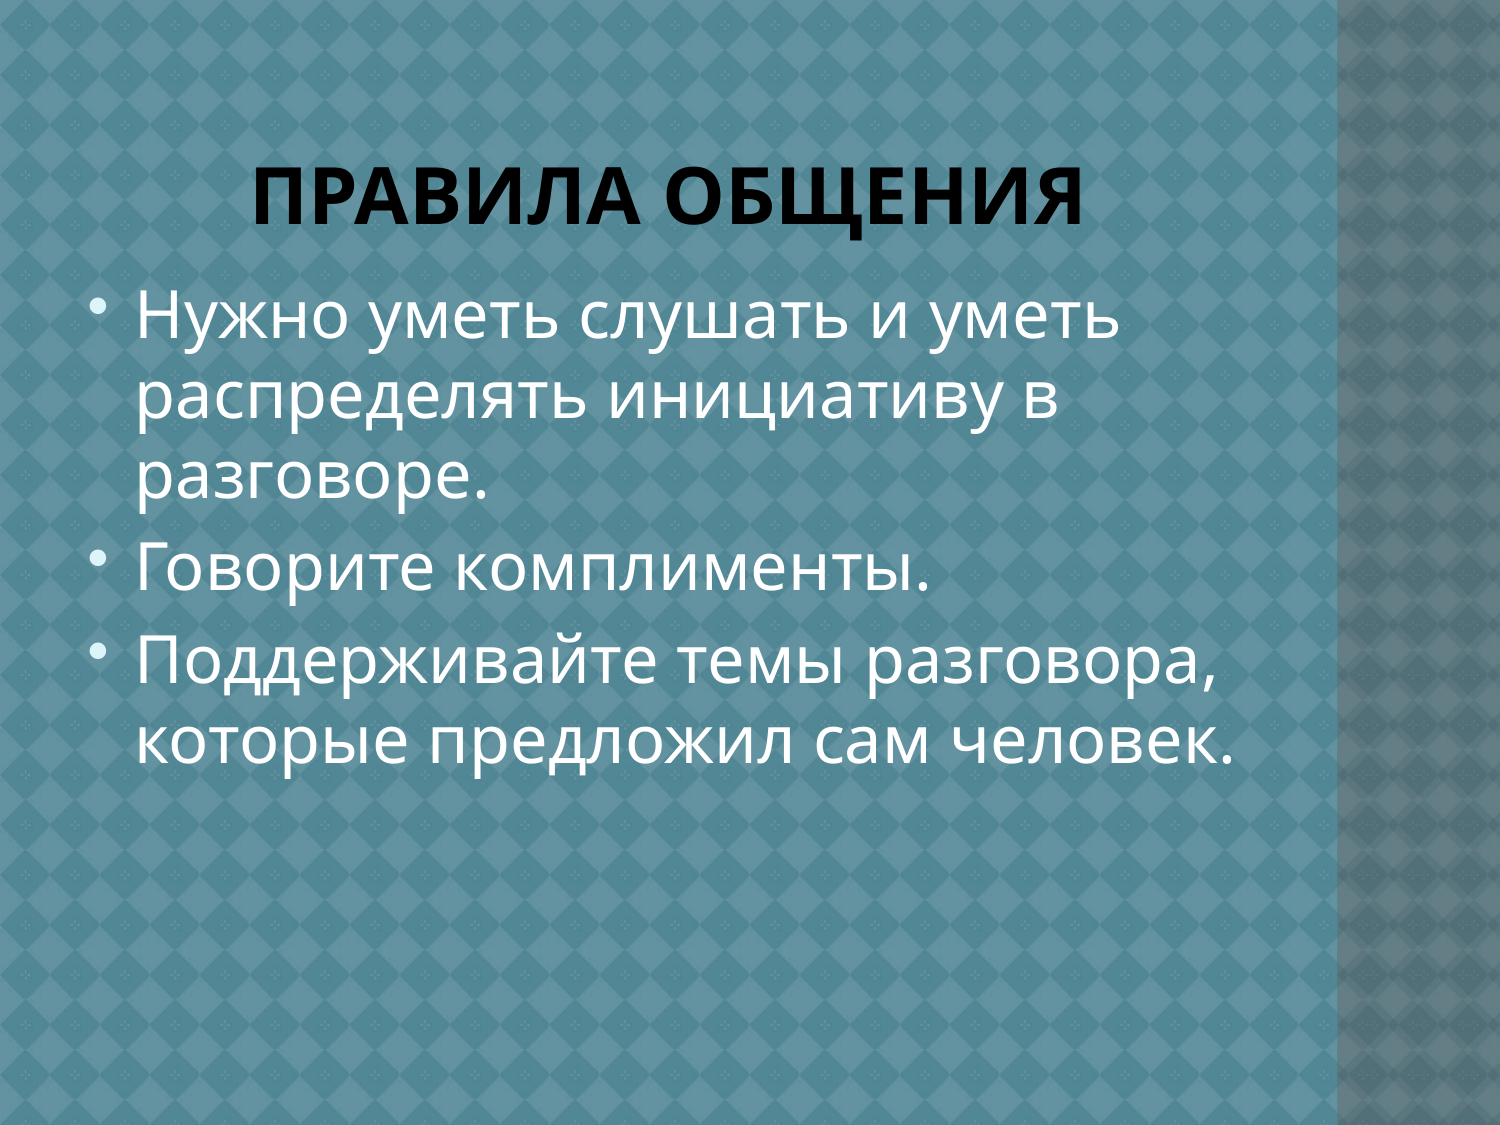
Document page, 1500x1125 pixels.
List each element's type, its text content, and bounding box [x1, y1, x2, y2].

list Нужно уметь слушать и уметь распределять инициативу в разговоре. Говорите комплименты. Поддерживайте темы разговора, которые предложил сам человек. [75, 264, 1263, 1059]
title Правила общения [75, 52, 1263, 240]
